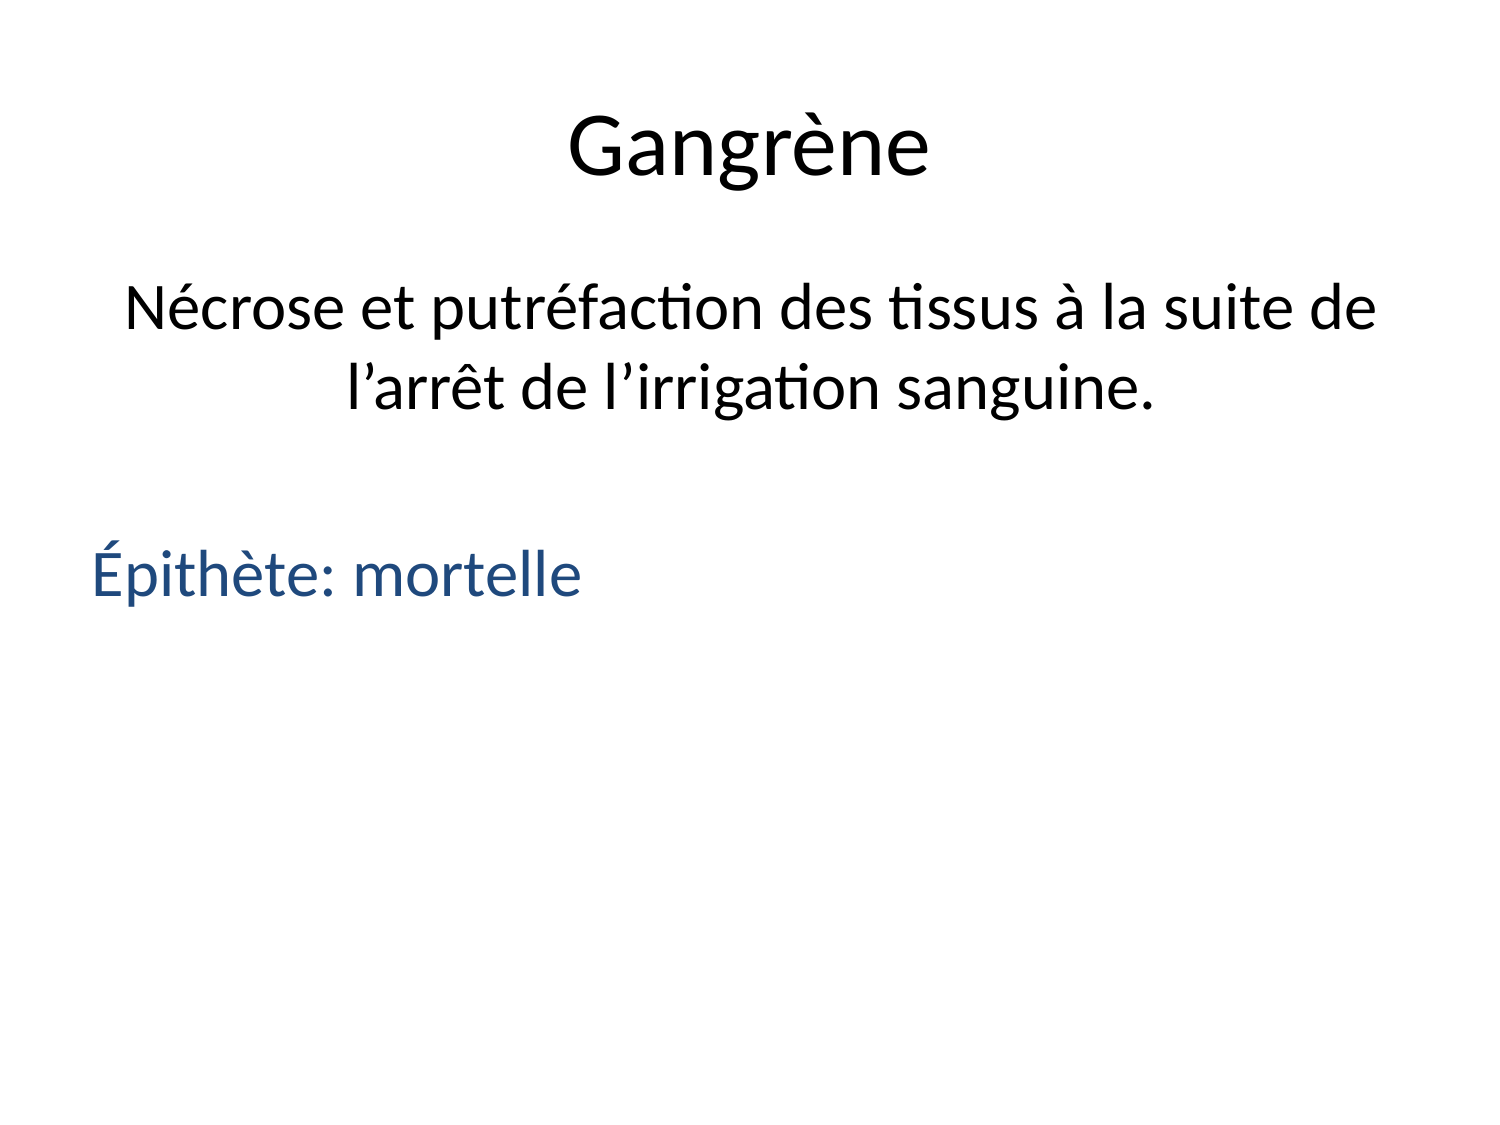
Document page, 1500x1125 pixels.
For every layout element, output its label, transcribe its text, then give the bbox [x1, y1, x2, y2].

list Nécrose et putréfaction des tissus à la suite de l’arrêt de l’irrigation sanguine. Épithète: mortelle [76, 255, 1427, 998]
title Gangrène [75, 45, 1425, 233]
